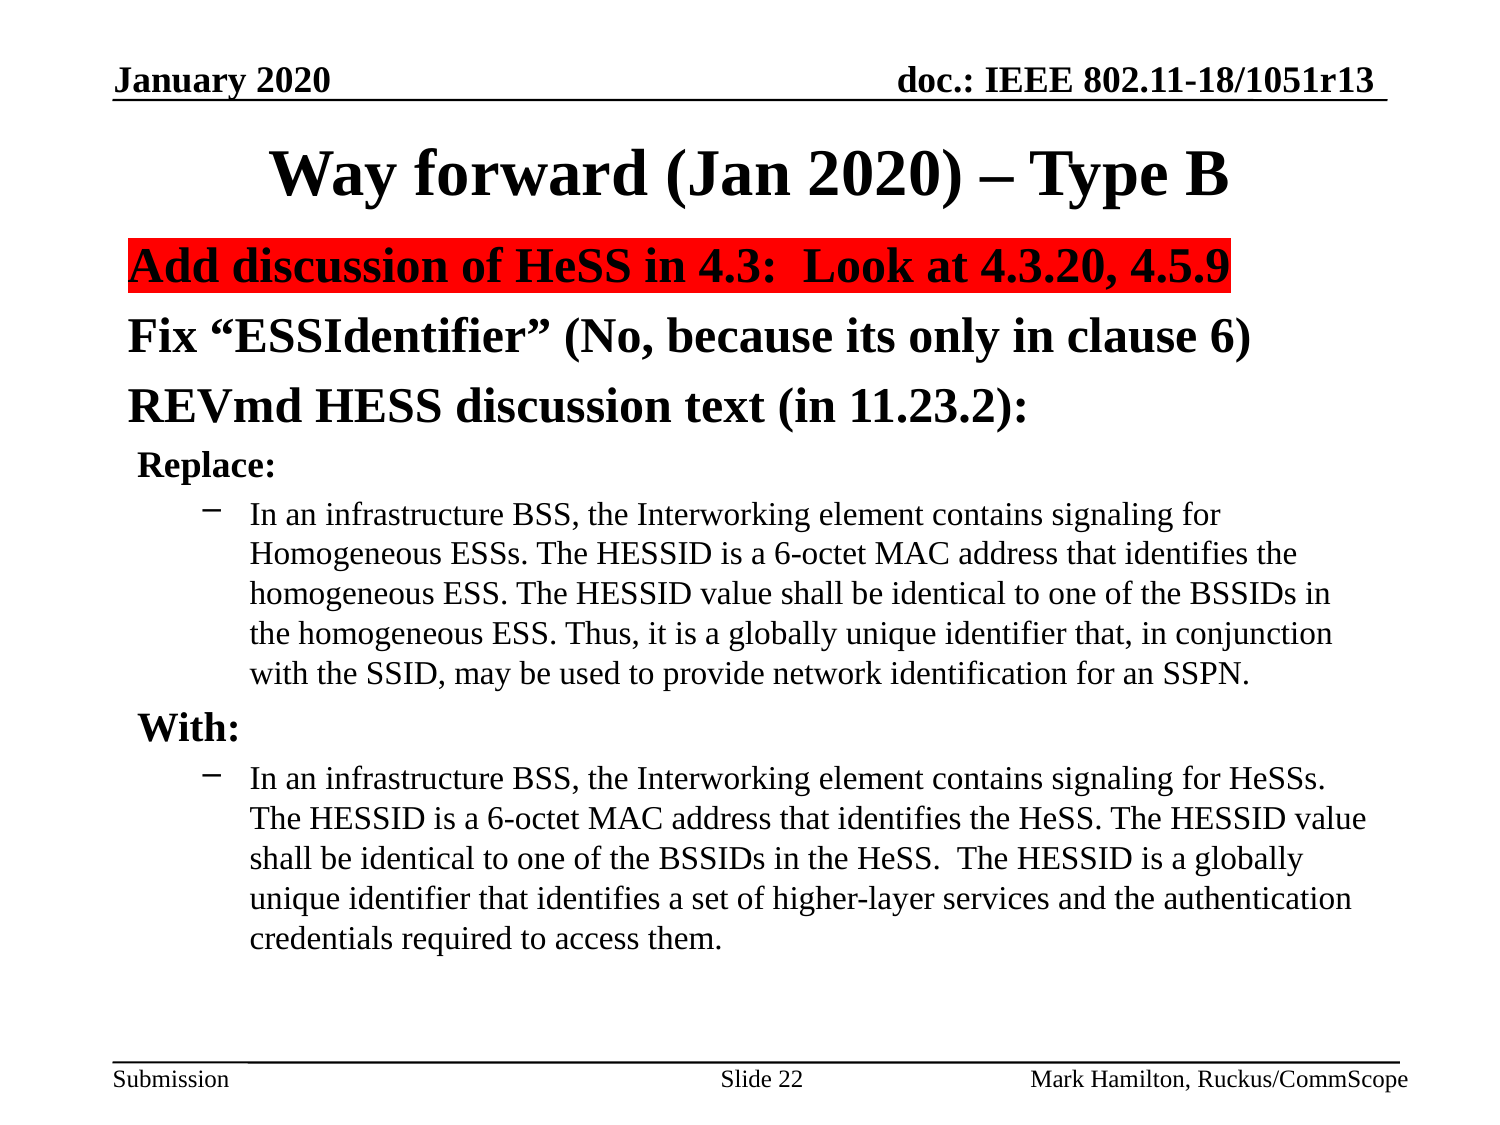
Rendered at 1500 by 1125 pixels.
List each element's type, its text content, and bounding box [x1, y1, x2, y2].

title Way forward (Jan 2020) – Type B [112, 112, 1388, 224]
list Add discussion of HeSS in 4.3: Look at 4.3.20, 4.5.9 Fix “ESSIdentifier” (No, because its only in clause 6) REVmd HESS discussion text (in 11.23.2): Replace: In an infrastructure BSS, the Interworking element contains signaling for Homogeneous ESSs. The HESSID is a 6-octet MAC address that identifies the homogeneous ESS. The HESSID value shall be identical to one of the BSSIDs in the homogeneous ESS. Thus, it is a globally unique identifier that, in conjunction with the SSID, may be used to provide network identification for an SSPN. With: In an infrastructure BSS, the Interworking element contains signaling for HeSSs. The HESSID is a 6-octet MAC address that identifies the HeSS. The HESSID value shall be identical to one of the BSSIDs in the HeSS. The HESSID is a globally unique identifier that identifies a set of higher-layer services and the authentication credentials required to access them. [112, 224, 1388, 1025]
